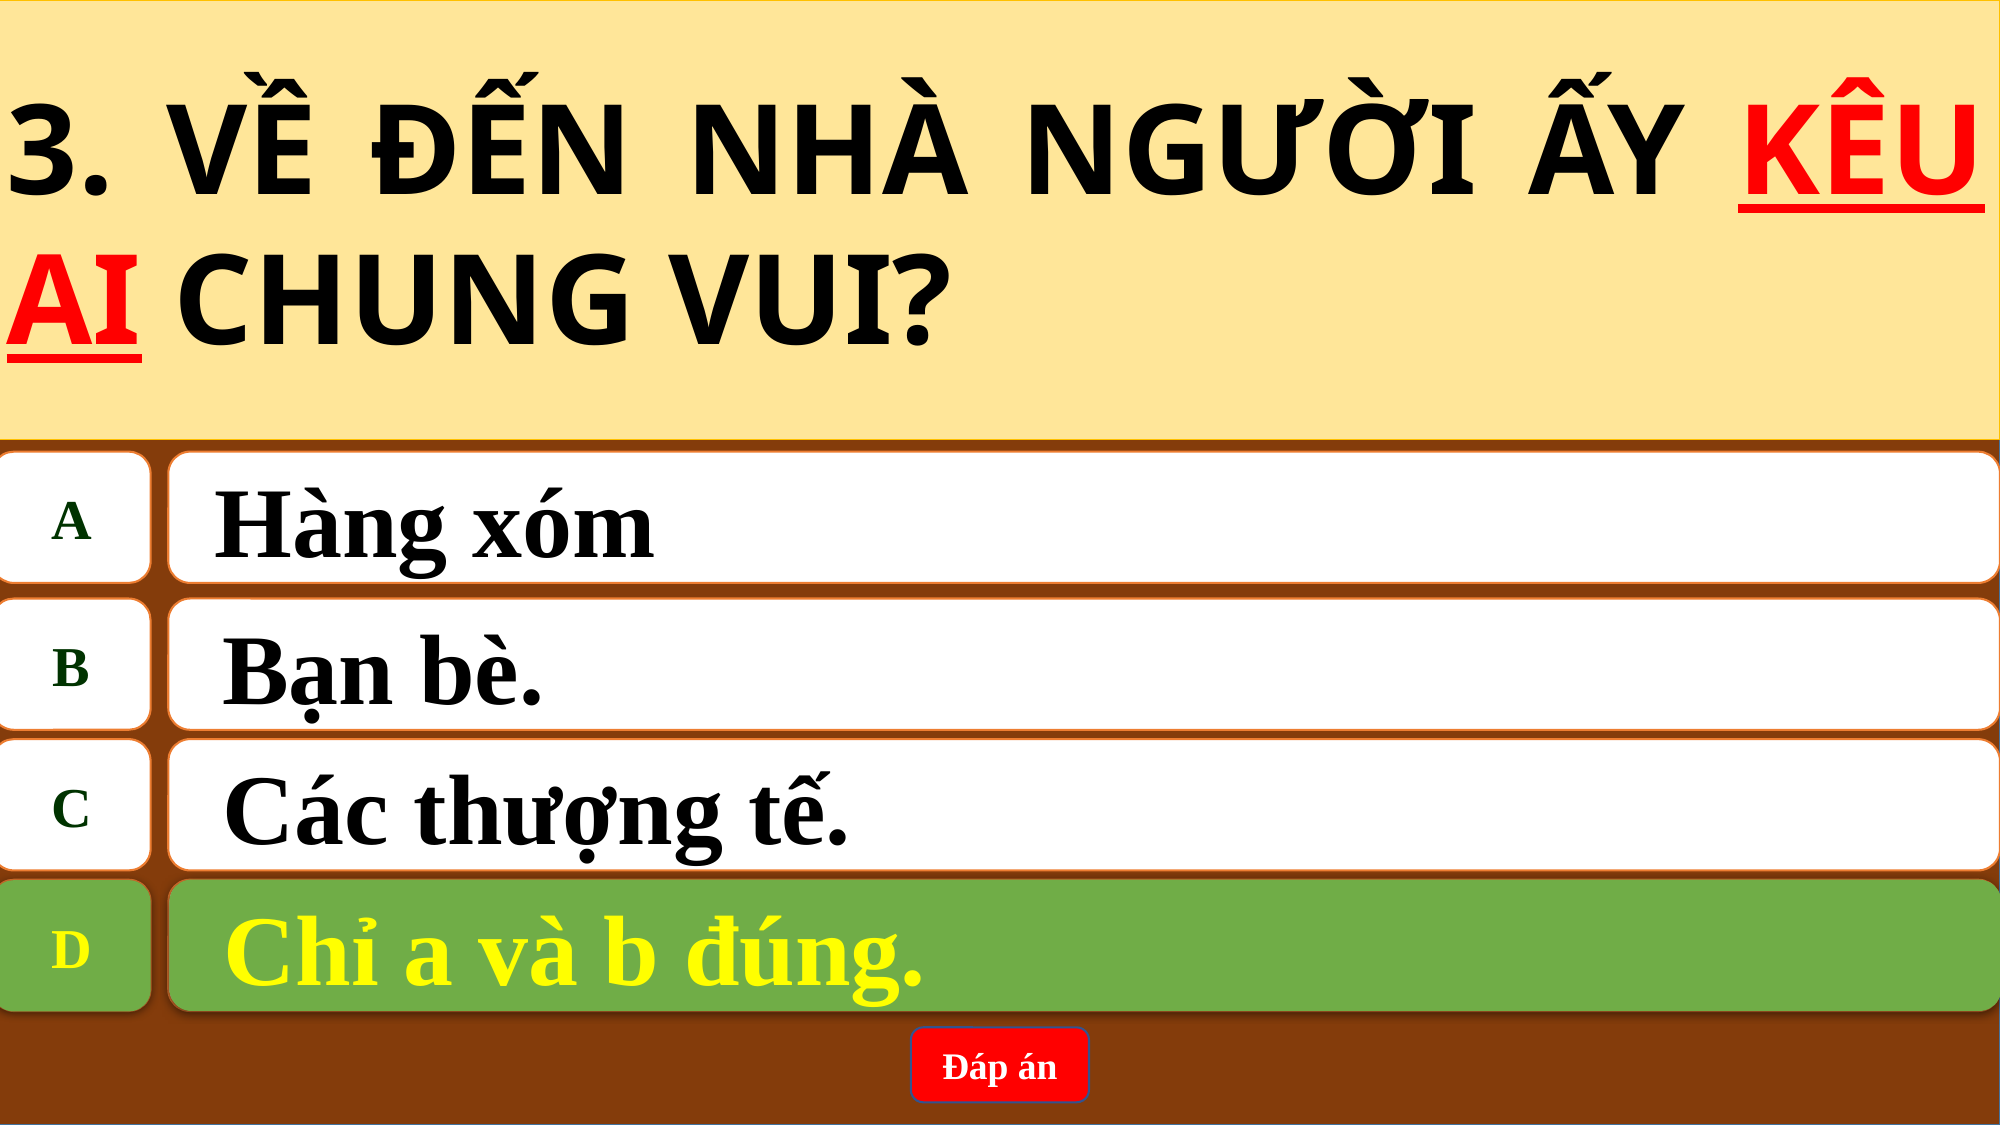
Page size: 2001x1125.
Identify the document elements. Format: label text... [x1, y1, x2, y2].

text_box 3. VỀ ĐẾN NHÀ NGƯỜI ẤY KÊU AI CHUNG VUI? [0, 0, 2000, 440]
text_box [0, 739, 2000, 871]
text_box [0, 598, 2000, 730]
text_box [0, 583, 2000, 598]
text_box [0, 730, 2000, 739]
text_box [0, 440, 2000, 451]
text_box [0, 451, 2000, 583]
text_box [0, 879, 2000, 1012]
text_box [0, 871, 2000, 879]
text_box [0, 1012, 2000, 1125]
text_box Đáp án [909, 1026, 1091, 1104]
